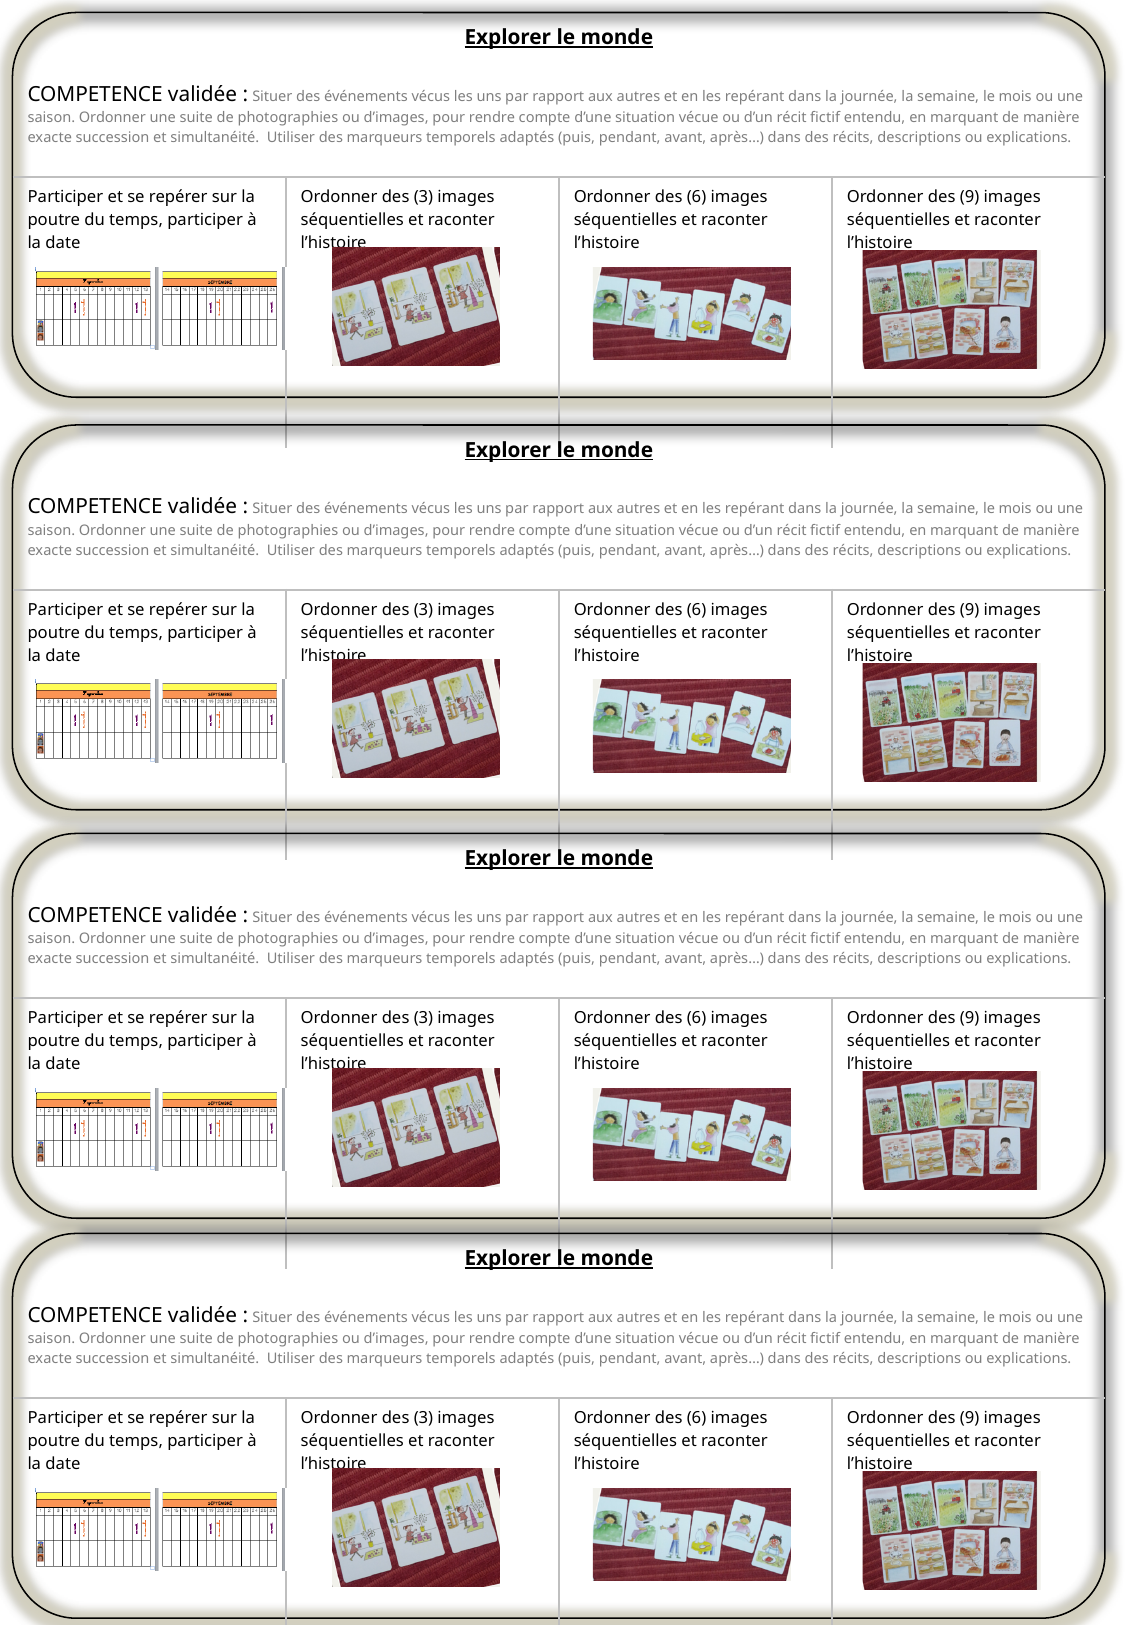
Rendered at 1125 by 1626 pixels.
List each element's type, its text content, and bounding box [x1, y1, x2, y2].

table_cell [833, 1105, 1105, 1236]
table_cell Participer et se repérer sur la poutre du temps, participer à la date [13, 1399, 285, 1505]
table_header Explorer le monde COMPETENCE validée : Situer des événements vécus les uns par rapport aux autres et en les repérant dans la journée, la semaine, le mois ou une saison. Ordonner une suite de photographies ou d’images, pour rendre compte d’une situation vécue ou d’un récit fictif entendu, en marquant de manière exacte succession et simultanéité. Utiliser des marqueurs temporels adaptés (puis, pendant, avant, après…) dans des récits, descriptions ou explications. [13, 15, 1105, 176]
picture [862, 1471, 1041, 1590]
table_cell [13, 1105, 285, 1236]
table_cell [13, 697, 285, 836]
table_header Explorer le monde COMPETENCE validée : Situer des événements vécus les uns par rapport aux autres et en les repérant dans la journée, la semaine, le mois ou une saison. Ordonner une suite de photographies ou d’images, pour rendre compte d’une situation vécue ou d’un récit fictif entendu, en marquant de manière exacte succession et simultanéité. Utiliser des marqueurs temporels adaptés (puis, pendant, avant, après…) dans des récits, descriptions ou explications. [13, 836, 1105, 997]
table_cell [833, 1505, 1105, 1625]
picture [332, 1467, 501, 1587]
picture [862, 1071, 1041, 1190]
table_cell [13, 1505, 285, 1625]
picture [34, 1088, 288, 1172]
picture [592, 267, 801, 360]
picture [332, 1067, 501, 1187]
picture [862, 250, 1041, 369]
table_cell [833, 697, 1105, 836]
table_cell Ordonner des (6) images séquentielles et raconter l’histoire [560, 178, 831, 284]
table_cell Participer et se repérer sur la poutre du temps, participer à la date [13, 999, 285, 1105]
table_cell Participer et se repérer sur la poutre du temps, participer à la date [13, 591, 285, 697]
table_header Explorer le monde COMPETENCE validée : Situer des événements vécus les uns par rapport aux autres et en les repérant dans la journée, la semaine, le mois ou une saison. Ordonner une suite de photographies ou d’images, pour rendre compte d’une situation vécue ou d’un récit fictif entendu, en marquant de manière exacte succession et simultanéité. Utiliser des marqueurs temporels adaptés (puis, pendant, avant, après…) dans des récits, descriptions ou explications. [13, 427, 1105, 589]
text_box [56, 832, 1062, 836]
table_cell Ordonner des (3) images séquentielles et raconter l’histoire [287, 999, 558, 1105]
table_cell Ordonner des (3) images séquentielles et raconter l’histoire [287, 178, 558, 284]
picture [592, 1088, 801, 1181]
picture [592, 1488, 801, 1581]
picture [34, 679, 288, 763]
table_cell Ordonner des (9) images séquentielles et raconter l’histoire [833, 178, 1105, 284]
text_box [56, 11, 1062, 15]
table_cell Participer et se repérer sur la poutre du temps, participer à la date [13, 178, 285, 284]
table_cell [560, 697, 831, 818]
table_cell Ordonner des (6) images séquentielles et raconter l’histoire [560, 1399, 831, 1505]
table_cell Ordonner des (9) images séquentielles et raconter l’histoire [833, 591, 1105, 697]
table_cell [560, 1105, 831, 1218]
picture [34, 267, 288, 351]
table_cell [287, 284, 558, 410]
table_cell [833, 284, 1105, 427]
picture [332, 659, 501, 779]
table_cell Ordonner des (3) images séquentielles et raconter l’histoire [287, 1399, 558, 1505]
table_cell [560, 1505, 831, 1625]
table_cell [287, 1505, 558, 1625]
picture [862, 662, 1041, 782]
table_cell Ordonner des (9) images séquentielles et raconter l’histoire [833, 999, 1105, 1105]
table_cell [287, 1105, 558, 1218]
table_cell Ordonner des (3) images séquentielles et raconter l’histoire [287, 591, 558, 697]
picture [592, 679, 801, 773]
table_cell Ordonner des (9) images séquentielles et raconter l’histoire [833, 1399, 1105, 1505]
text_box [56, 1232, 1062, 1236]
table_cell [560, 284, 831, 410]
table_cell [13, 284, 285, 427]
table_header Explorer le monde COMPETENCE validée : Situer des événements vécus les uns par rapport aux autres et en les repérant dans la journée, la semaine, le mois ou une saison. Ordonner une suite de photographies ou d’images, pour rendre compte d’une situation vécue ou d’un récit fictif entendu, en marquant de manière exacte succession et simultanéité. Utiliser des marqueurs temporels adaptés (puis, pendant, avant, après…) dans des récits, descriptions ou explications. [13, 1236, 1105, 1397]
table_cell Ordonner des (6) images séquentielles et raconter l’histoire [560, 999, 831, 1105]
picture [34, 1487, 288, 1572]
table_cell [287, 697, 558, 818]
picture [332, 246, 501, 366]
table_cell Ordonner des (6) images séquentielles et raconter l’histoire [560, 591, 831, 697]
